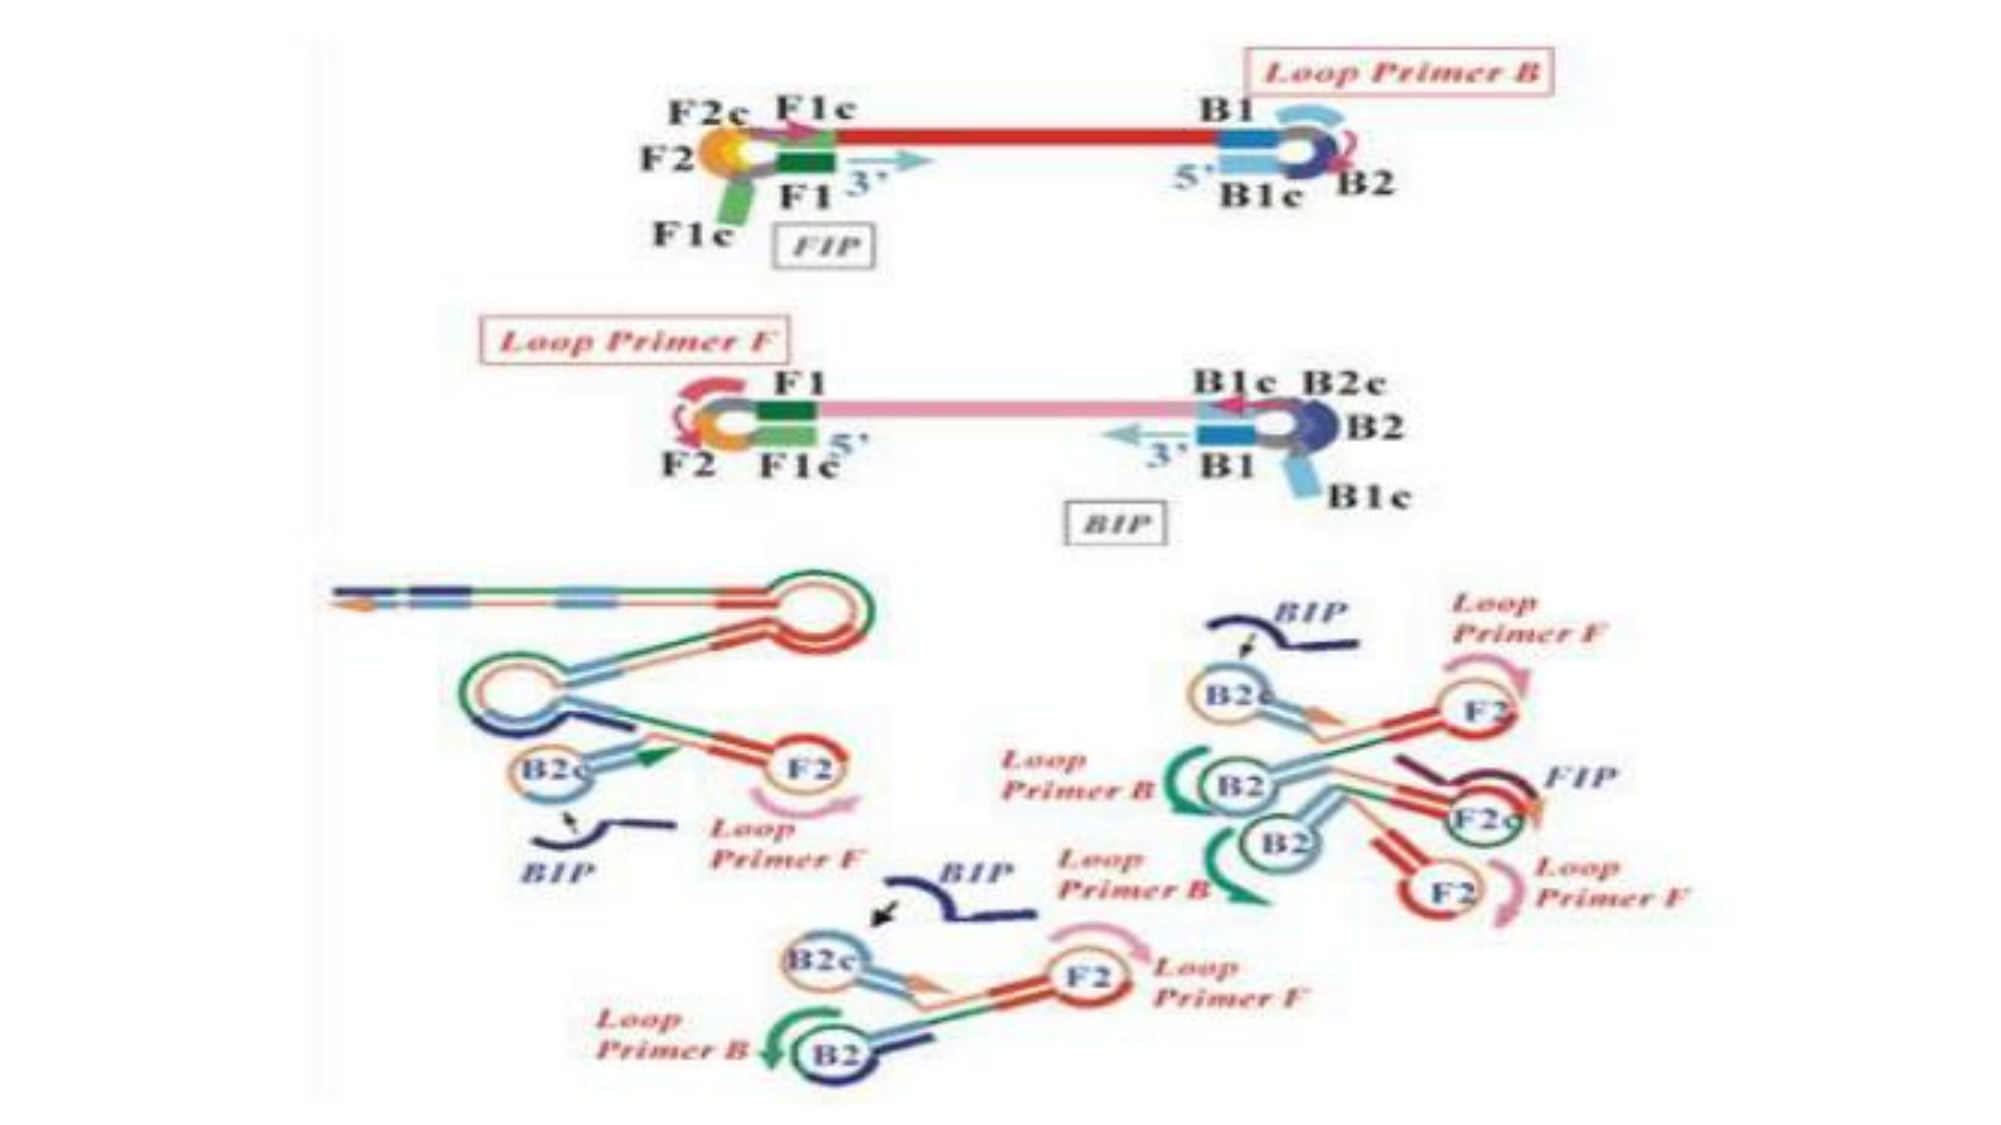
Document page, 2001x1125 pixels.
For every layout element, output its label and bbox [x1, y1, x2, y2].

picture [164, 11, 1767, 1106]
